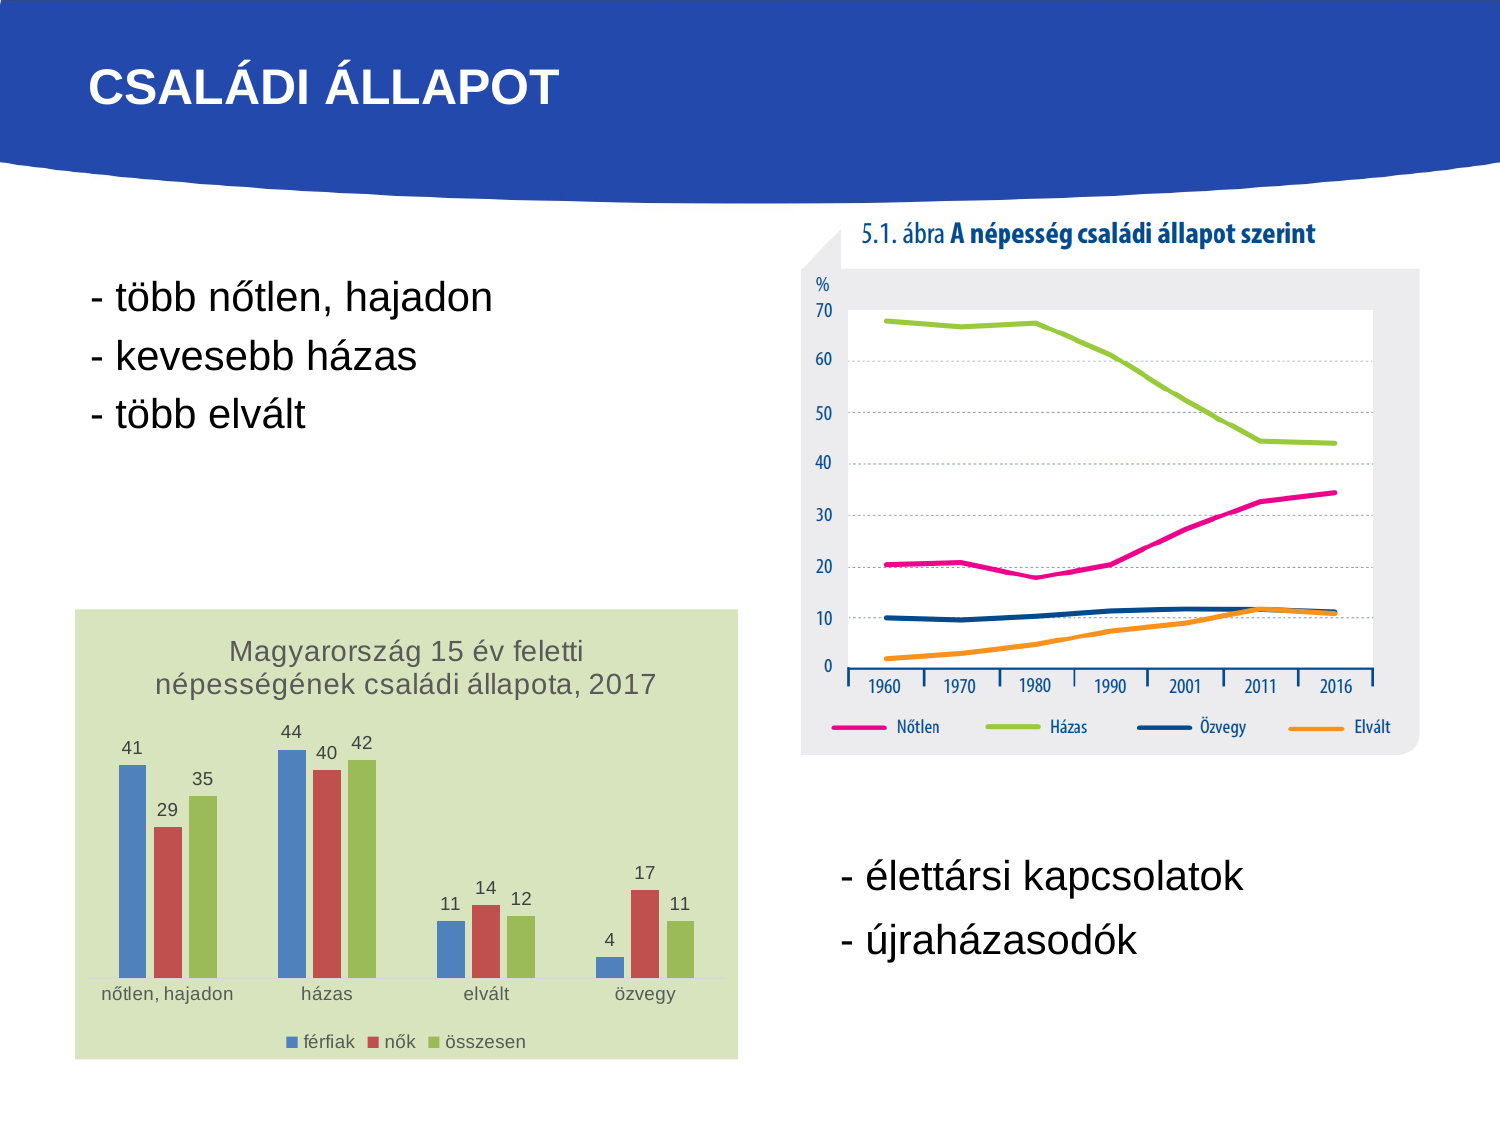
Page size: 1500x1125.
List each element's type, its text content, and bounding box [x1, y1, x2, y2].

title Családi állapot [73, 7, 845, 161]
picture [0, 0, 1500, 1125]
chart [74, 609, 739, 1060]
list - több nőtlen, hajadon - kevesebb házas - több elvált - élettársi kapcsolatok - újraházasodók [75, 262, 1425, 1005]
